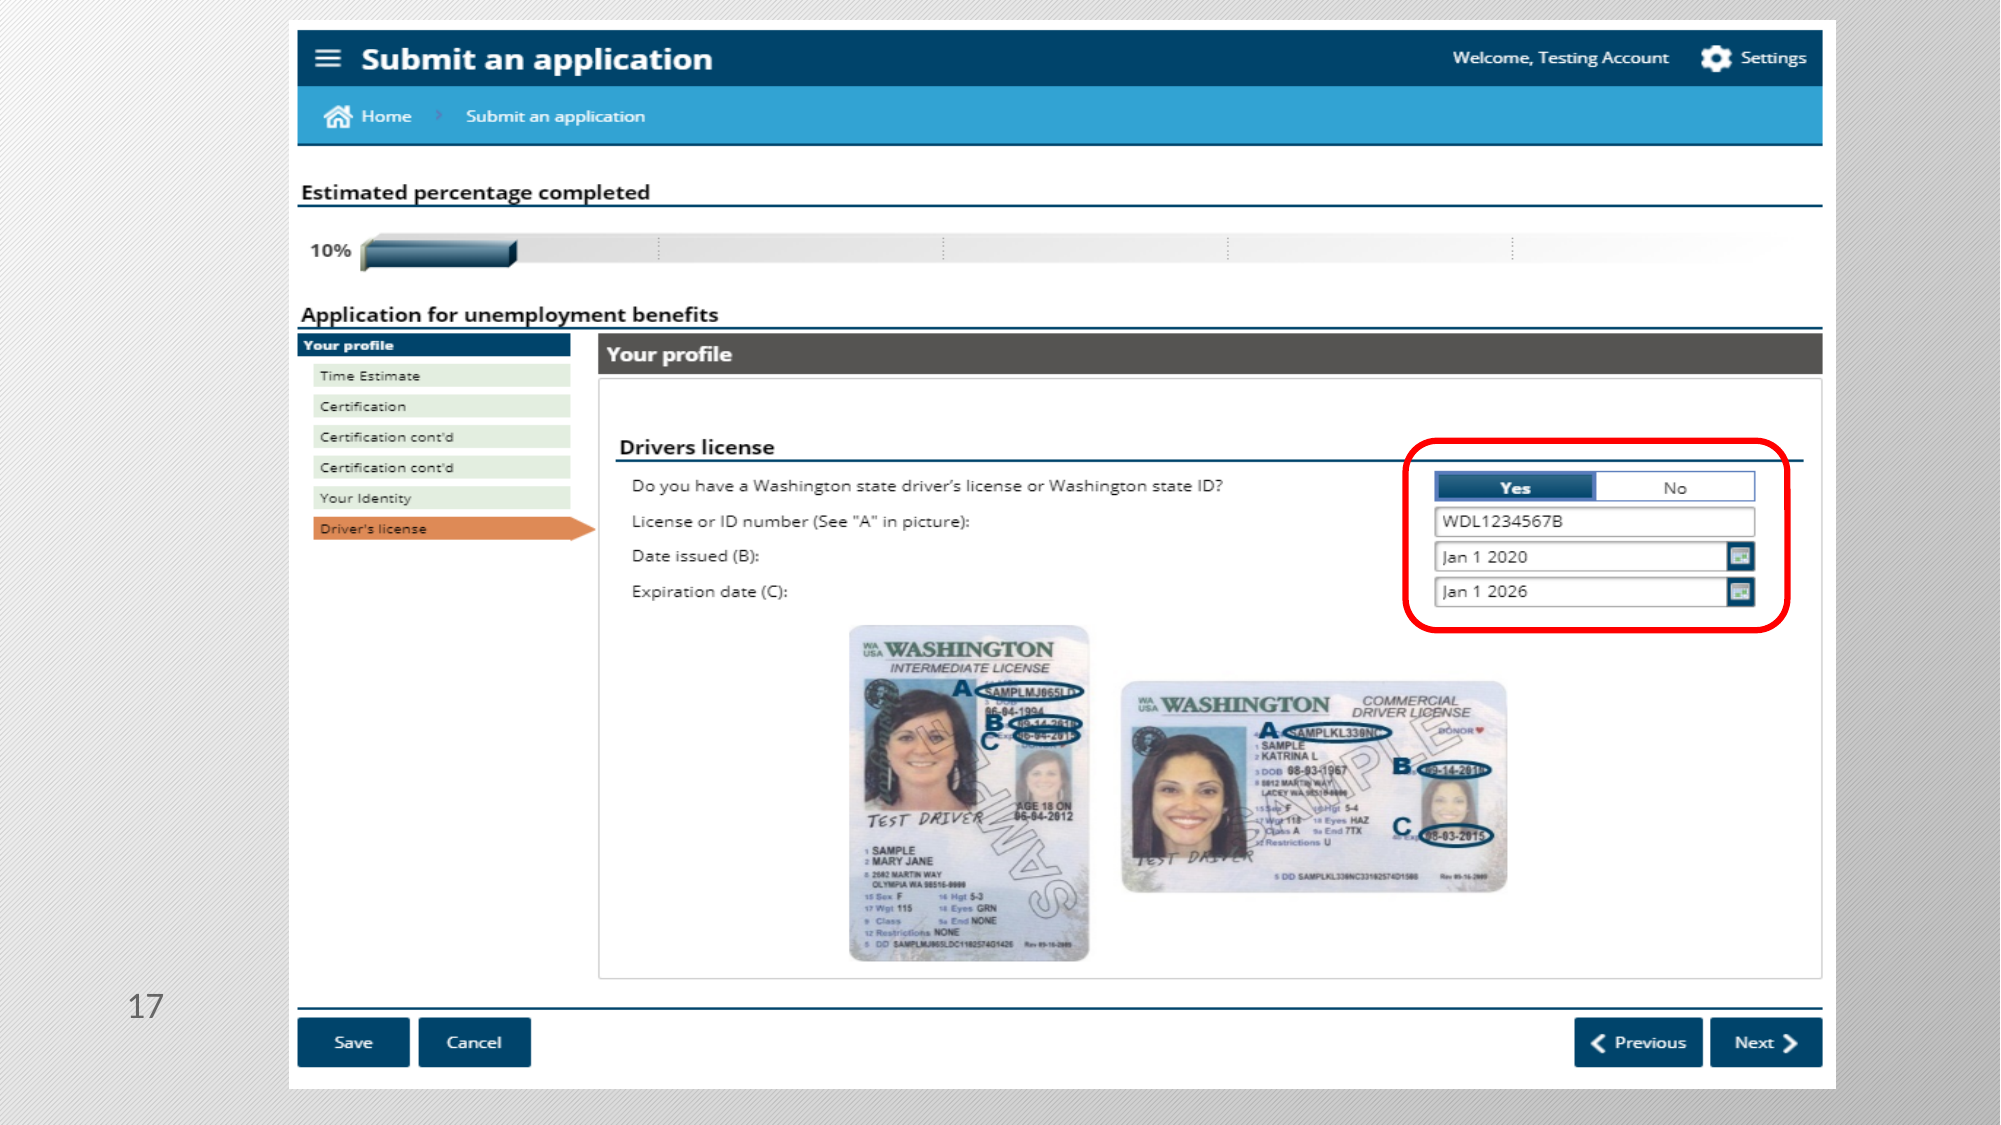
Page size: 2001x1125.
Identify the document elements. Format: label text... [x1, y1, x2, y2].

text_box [289, 19, 1837, 1090]
slide_number 17 [111, 973, 219, 1035]
